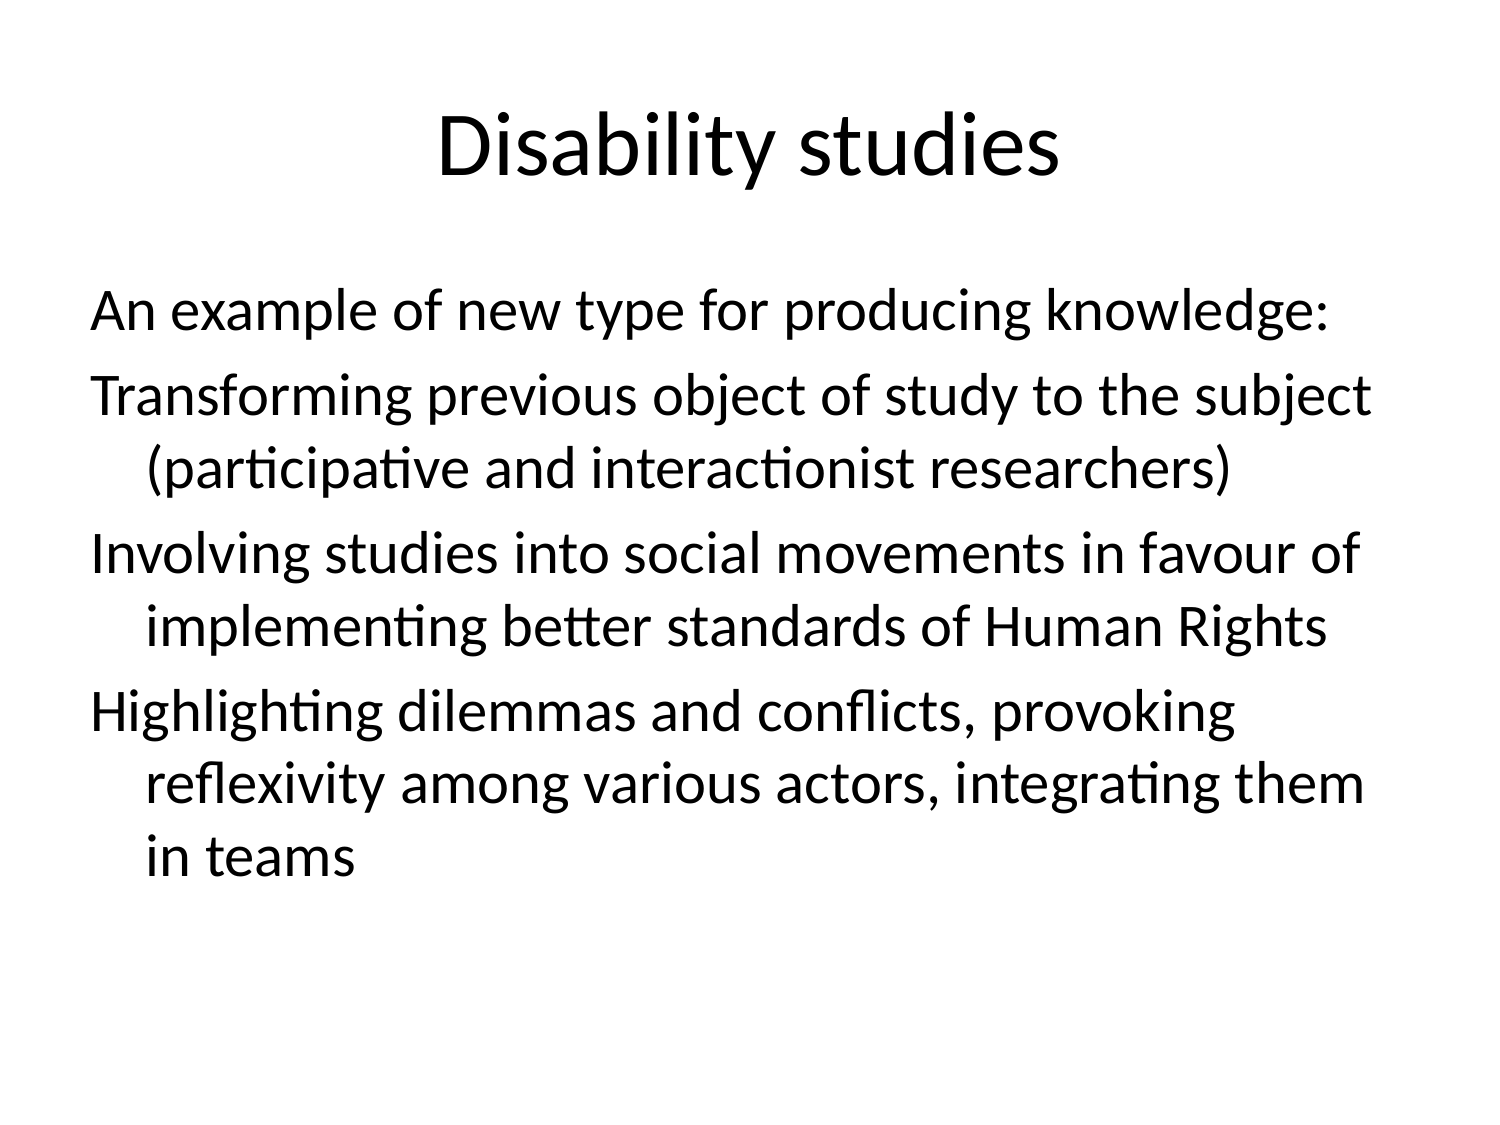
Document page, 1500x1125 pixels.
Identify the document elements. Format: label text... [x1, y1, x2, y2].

title Disability studies [74, 44, 1426, 233]
list An example of new type for producing knowledge: Transforming previous object of study to the subject (participative and interactionist researchers) Involving studies into social movements in favour of implementing better standards of Human Rights Highlighting dilemmas and conflicts, provoking reflexivity among various actors, integrating them in teams [74, 262, 1426, 1006]
